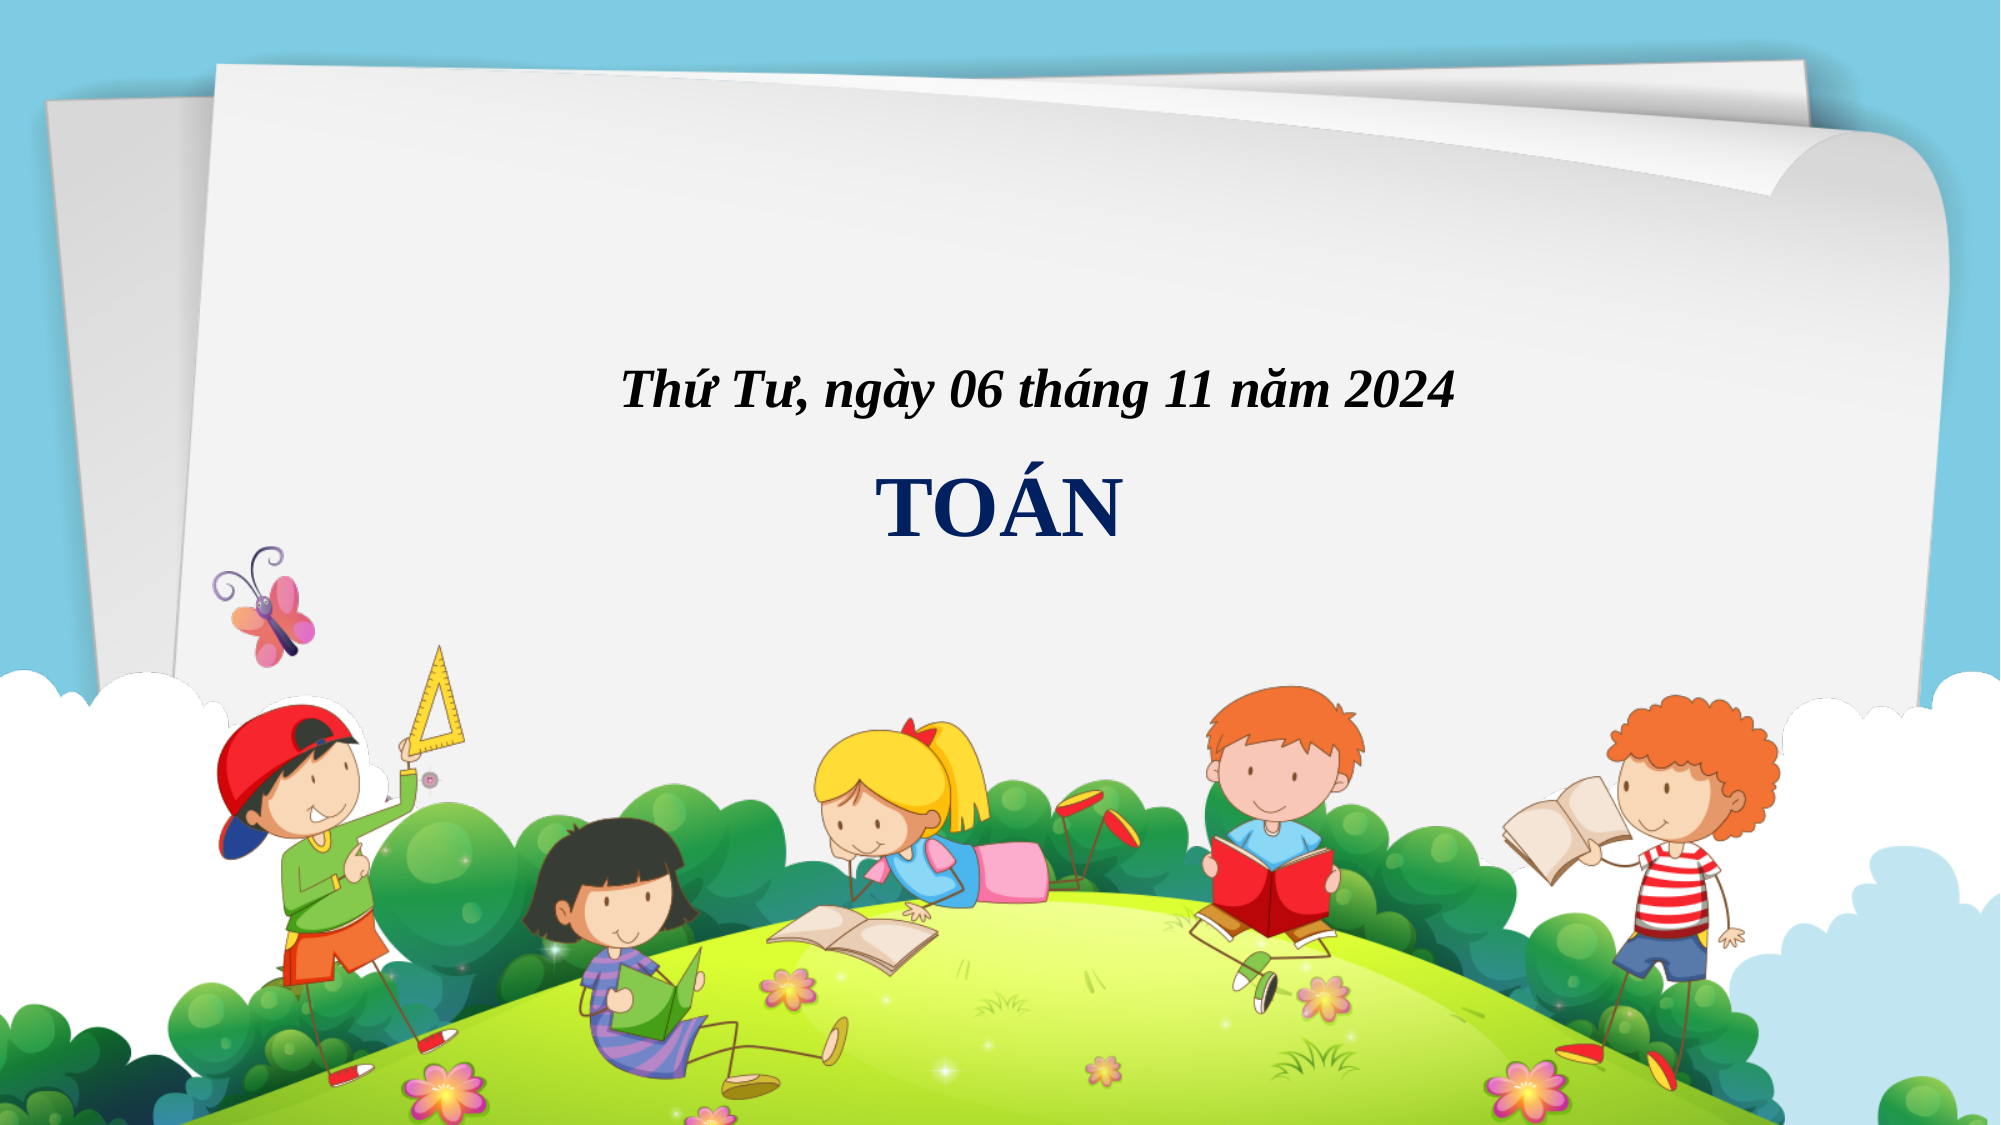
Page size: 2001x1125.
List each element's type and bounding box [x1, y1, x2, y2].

text_box [0, 324, 2000, 563]
picture [0, 563, 2000, 1125]
picture [0, 0, 2000, 324]
